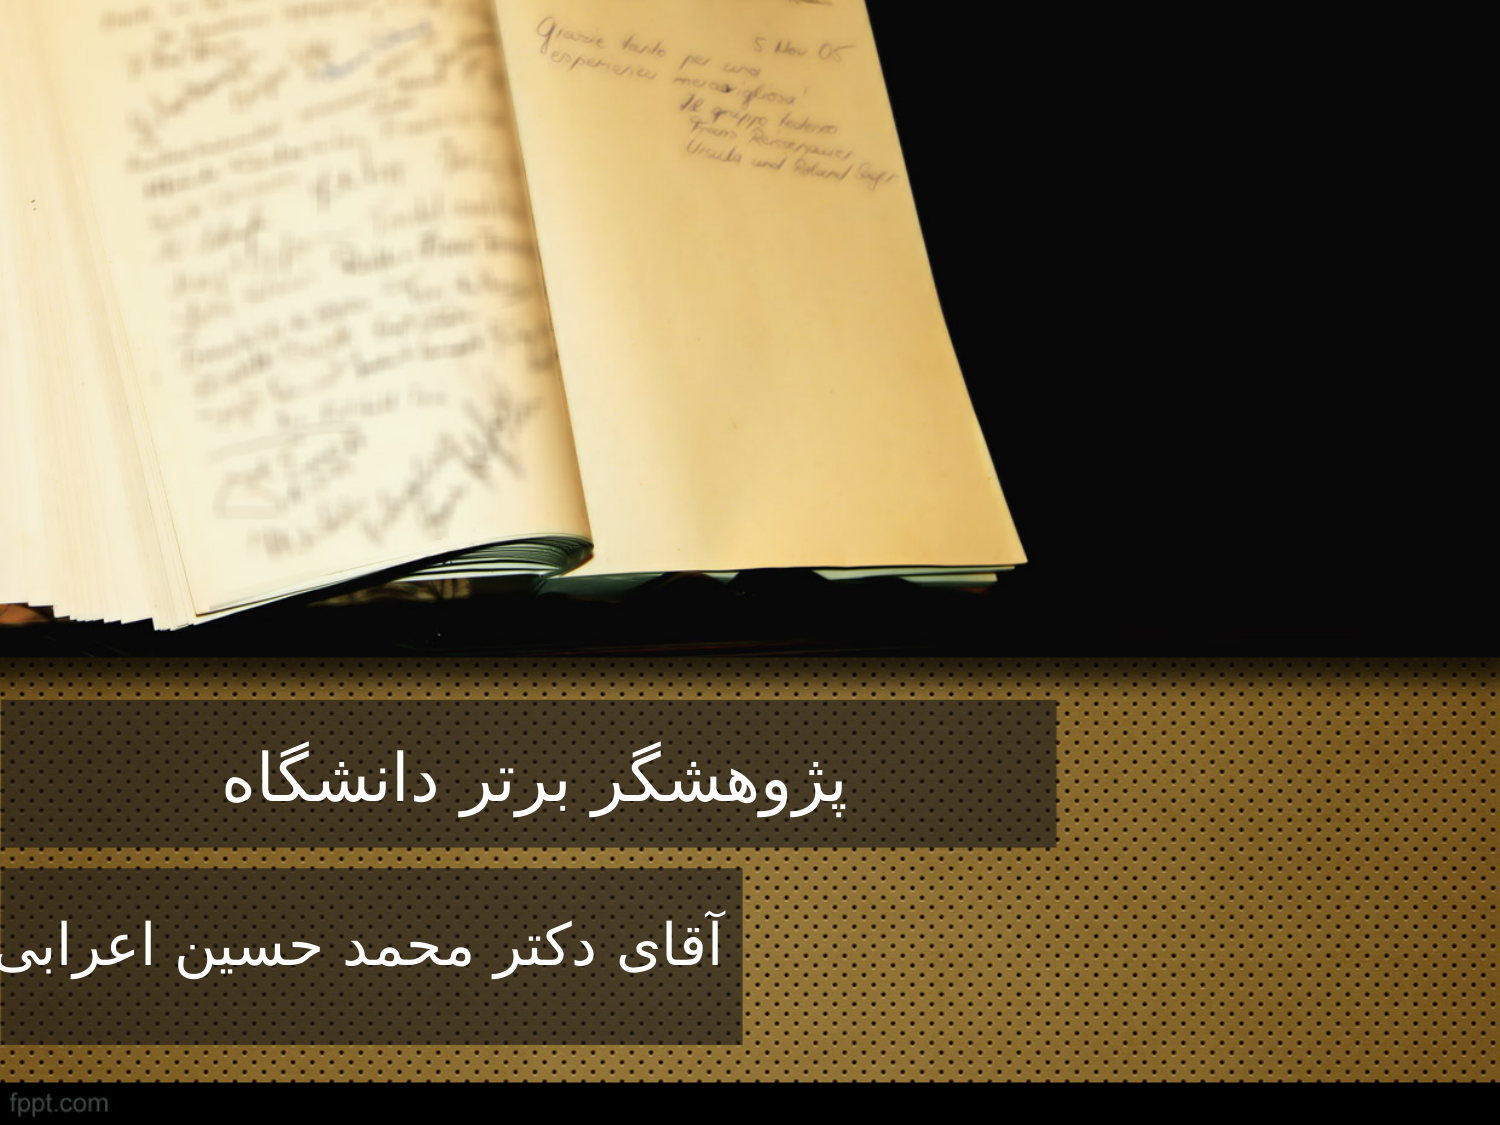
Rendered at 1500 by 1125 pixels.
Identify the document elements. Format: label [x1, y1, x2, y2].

list [0, 0, 1500, 1125]
